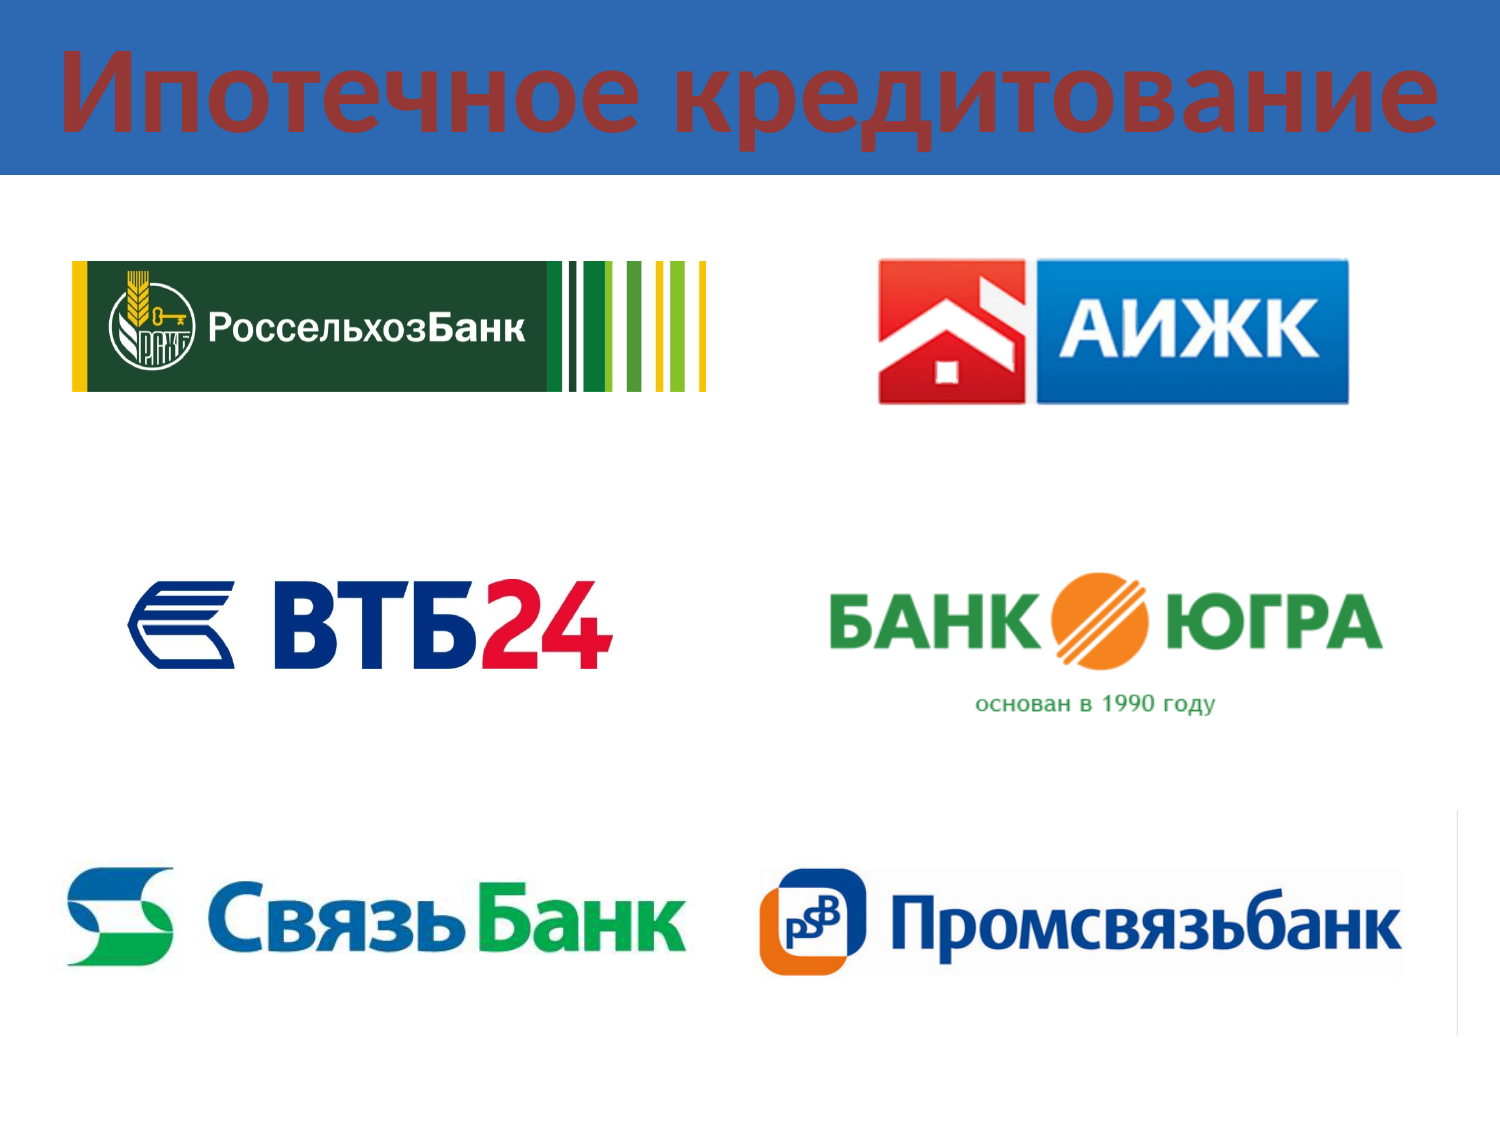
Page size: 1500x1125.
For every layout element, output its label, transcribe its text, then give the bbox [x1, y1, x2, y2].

text_box Ипотечное кредитование [17, 0, 1483, 165]
picture [15, 810, 1458, 1037]
picture [795, 520, 1418, 759]
picture [126, 579, 614, 670]
picture [855, 219, 1357, 434]
text_box [0, 0, 1500, 175]
picture [72, 261, 707, 392]
